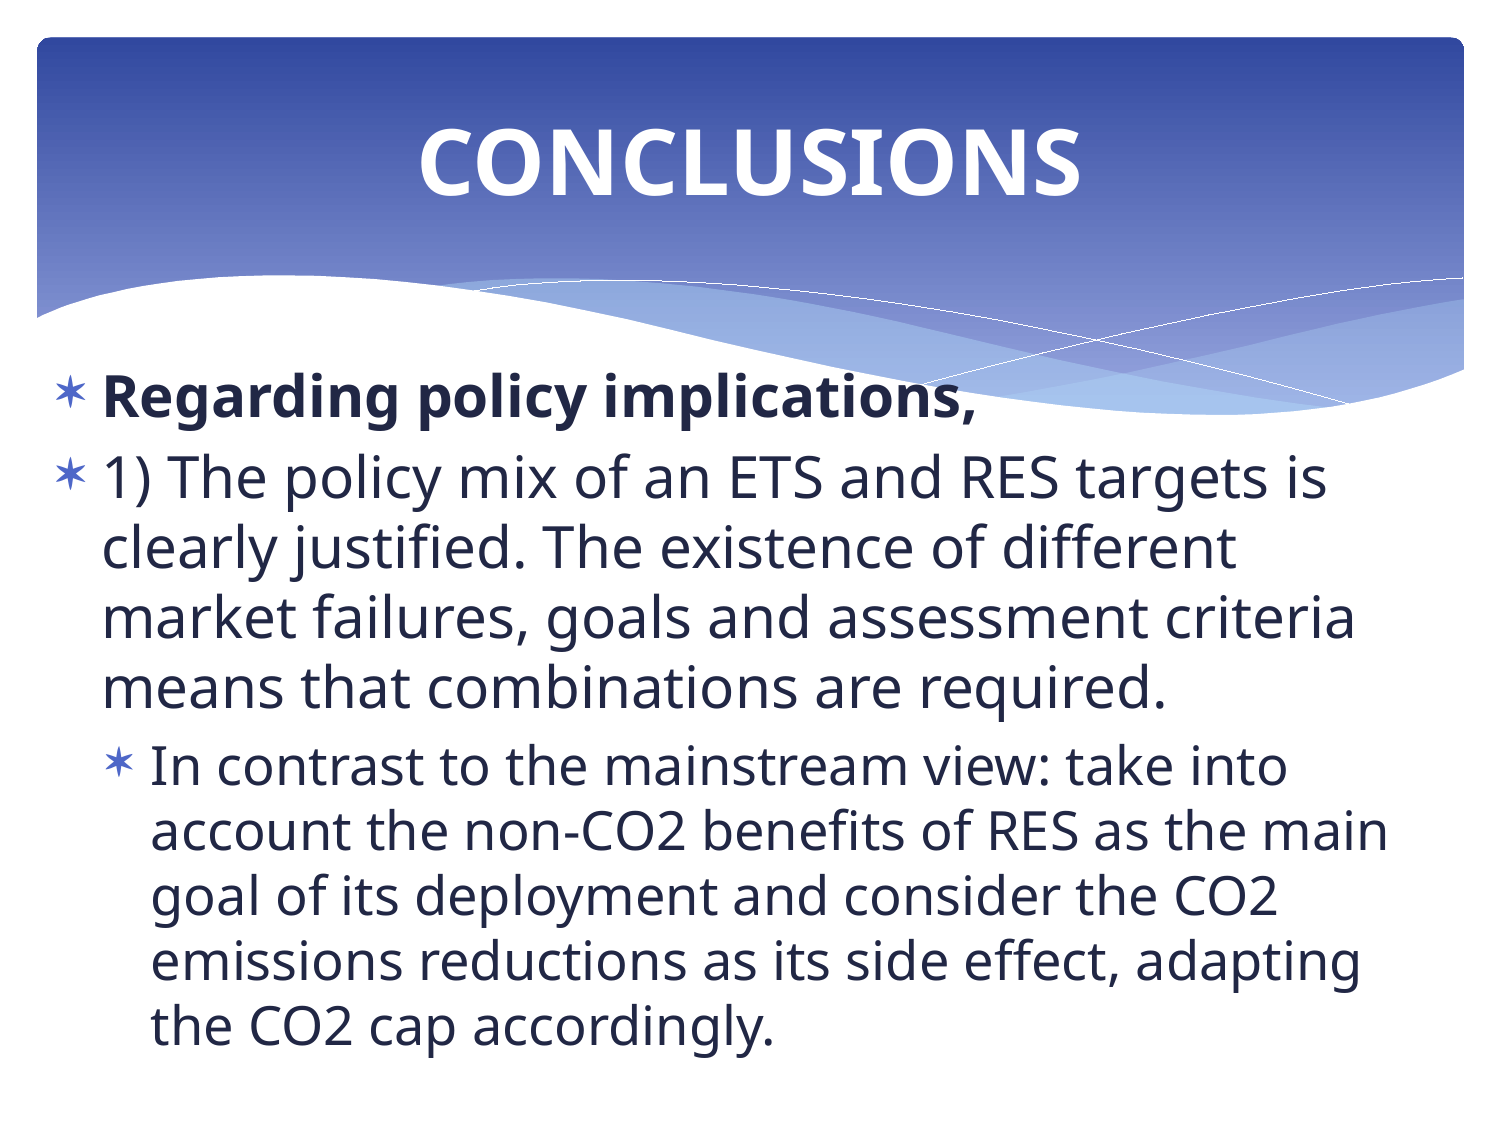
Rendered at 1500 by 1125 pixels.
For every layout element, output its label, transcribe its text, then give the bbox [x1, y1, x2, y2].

title CONCLUSIONS [75, 55, 1425, 261]
list Regarding policy implications, 1) The policy mix of an ETS and RES targets is clearly justified. The existence of different market failures, goals and assessment criteria means that combinations are required. In contrast to the mainstream view: take into account the non-CO2 benefits of RES as the main goal of its deployment and consider the CO2 emissions reductions as its side effect, adapting the CO2 cap accordingly. [41, 351, 1447, 1125]
